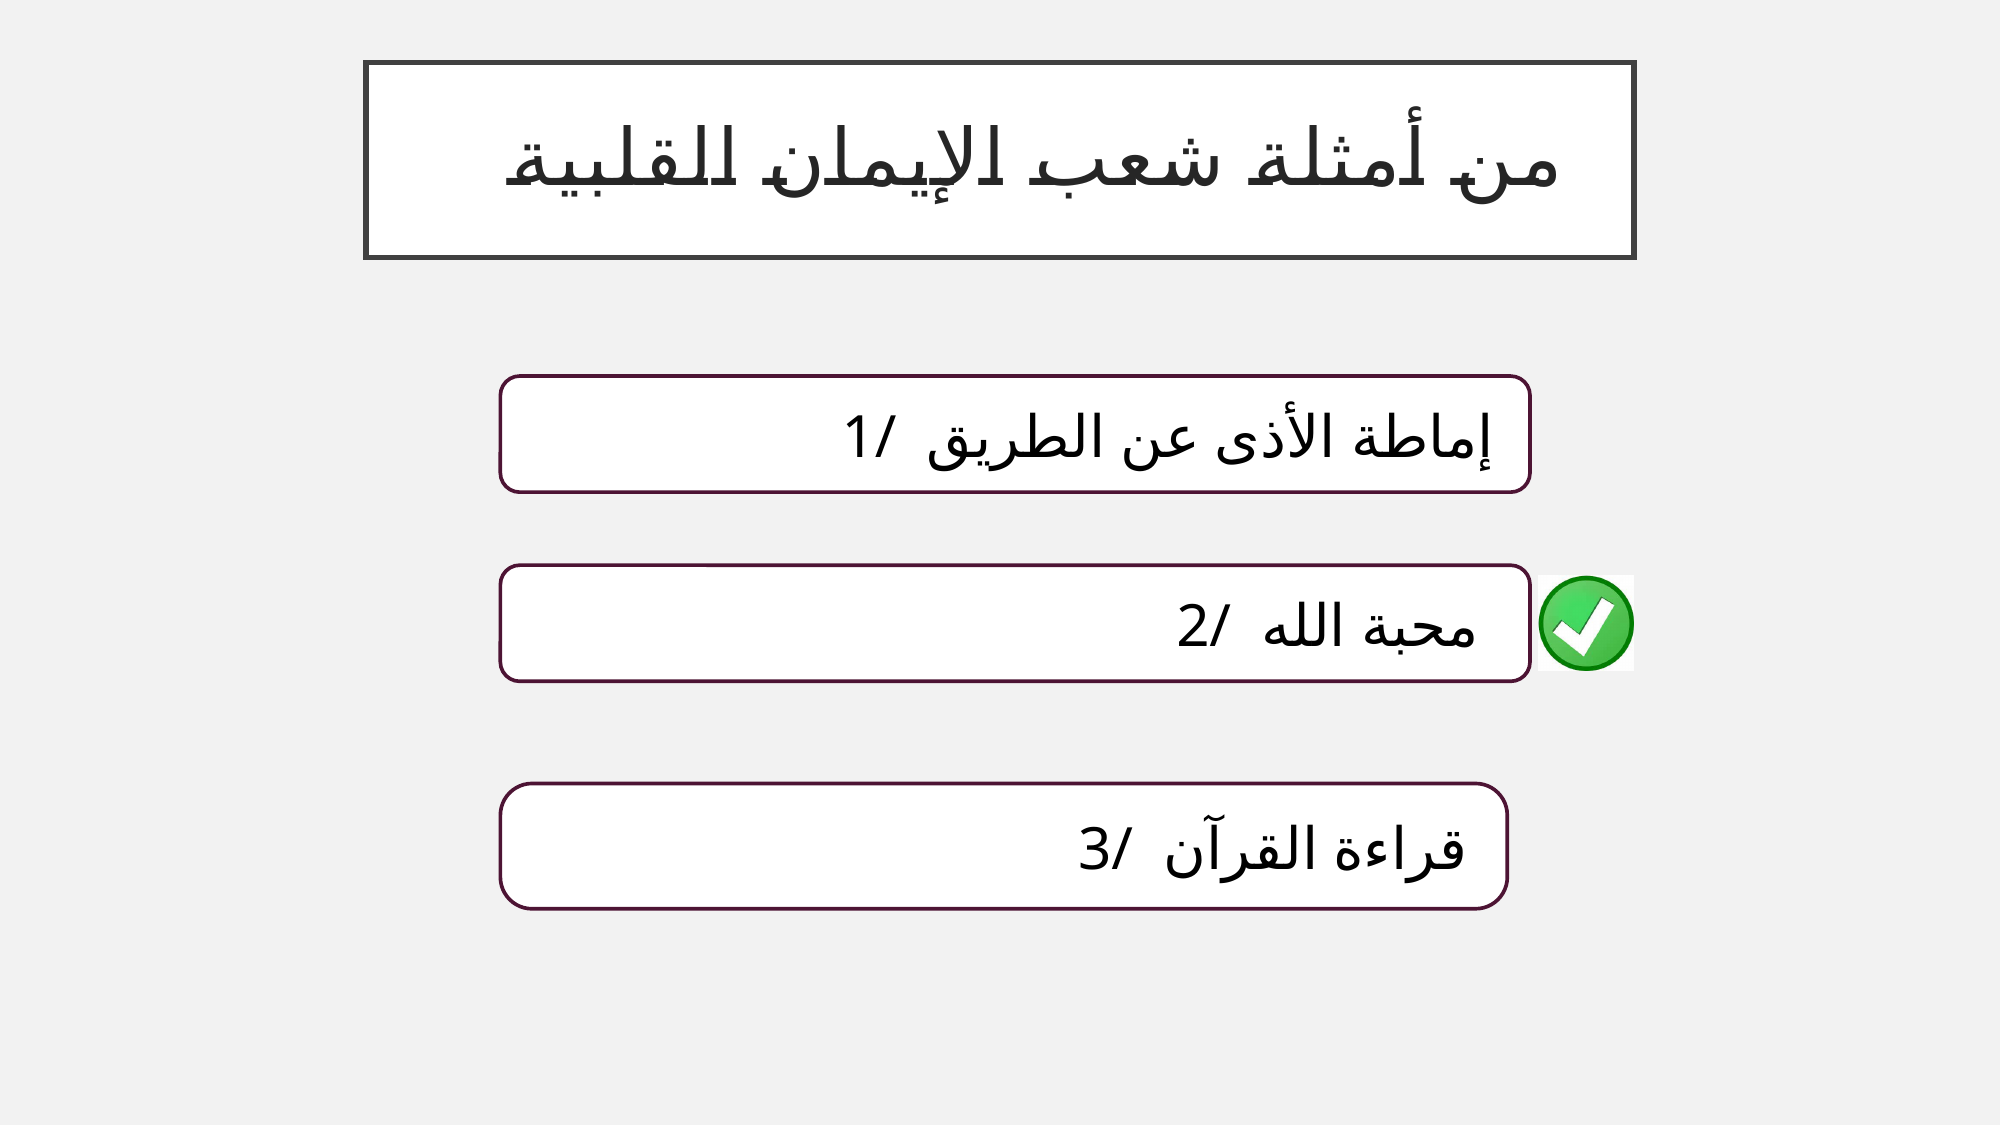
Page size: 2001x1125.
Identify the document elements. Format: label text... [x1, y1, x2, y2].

picture [1538, 575, 1634, 672]
text_box 3/ قراءة القرآن [500, 783, 1508, 909]
text_box 2/ محبة الله [500, 565, 1531, 682]
title من أمثلة شعب الإيمان القلبية [363, 60, 1637, 260]
text_box 1/ إماطة الأذى عن الطريق [500, 376, 1531, 493]
